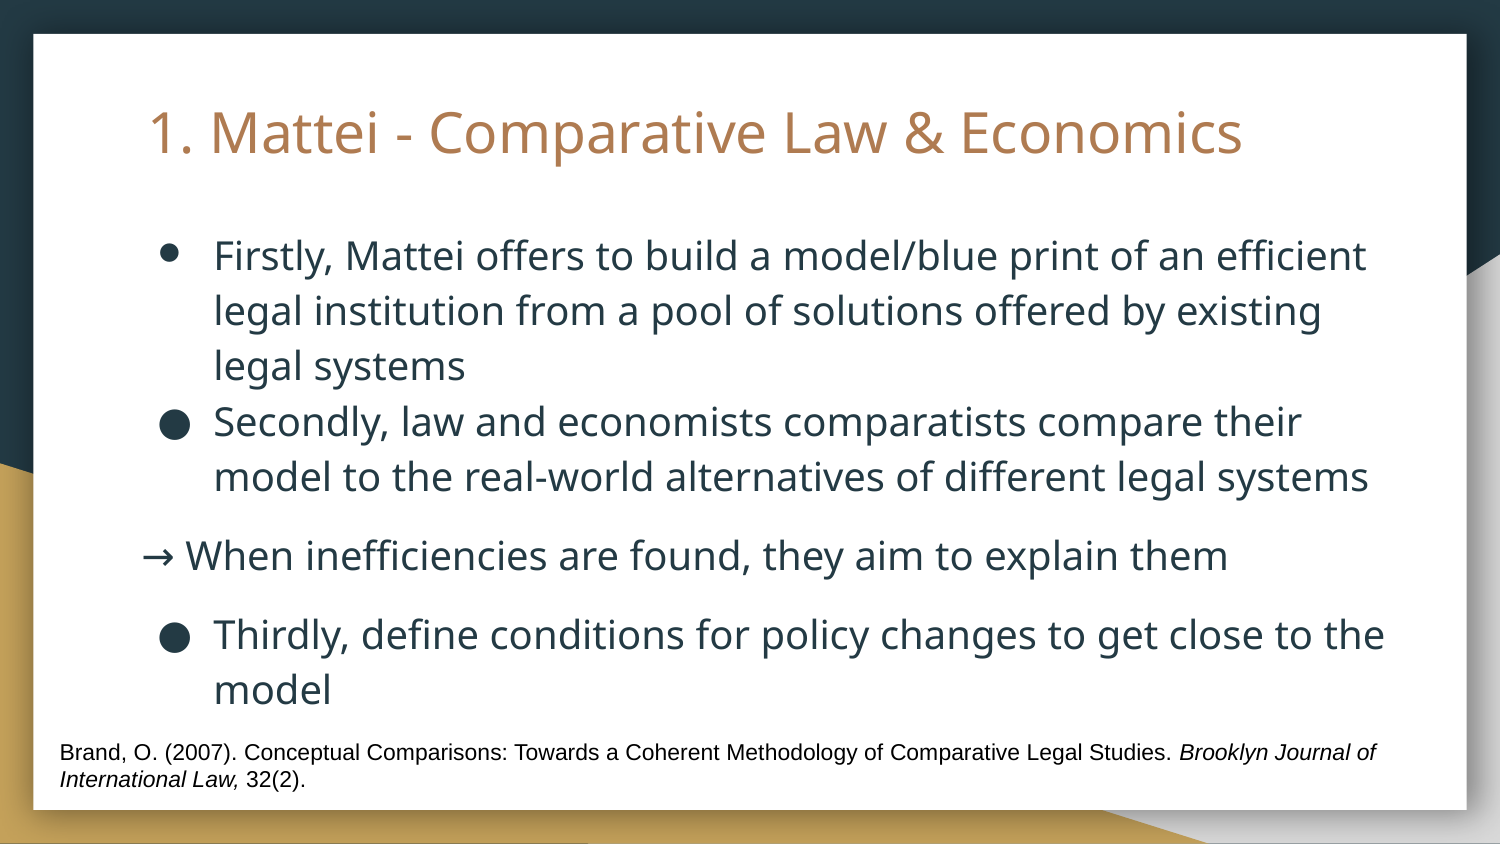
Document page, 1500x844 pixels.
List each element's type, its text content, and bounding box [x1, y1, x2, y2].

list Firstly, Mattei offers to build a model/blue print of an efficient legal institution from a pool of solutions offered by existing legal systems Secondly, law and economists comparatists compare their model to the real-world alternatives of different legal systems → When inefficiencies are found, they aim to explain them Thirdly, define conditions for policy changes to get close to the model [126, 208, 1435, 735]
title Mattei - Comparative Law & Economics [126, 81, 1358, 208]
text_box Brand, O. (2007). Conceptual Comparisons: Towards a Coherent Methodology of Comparative Legal Studies. Brooklyn Journal of International Law, 32(2). [44, 722, 1428, 808]
